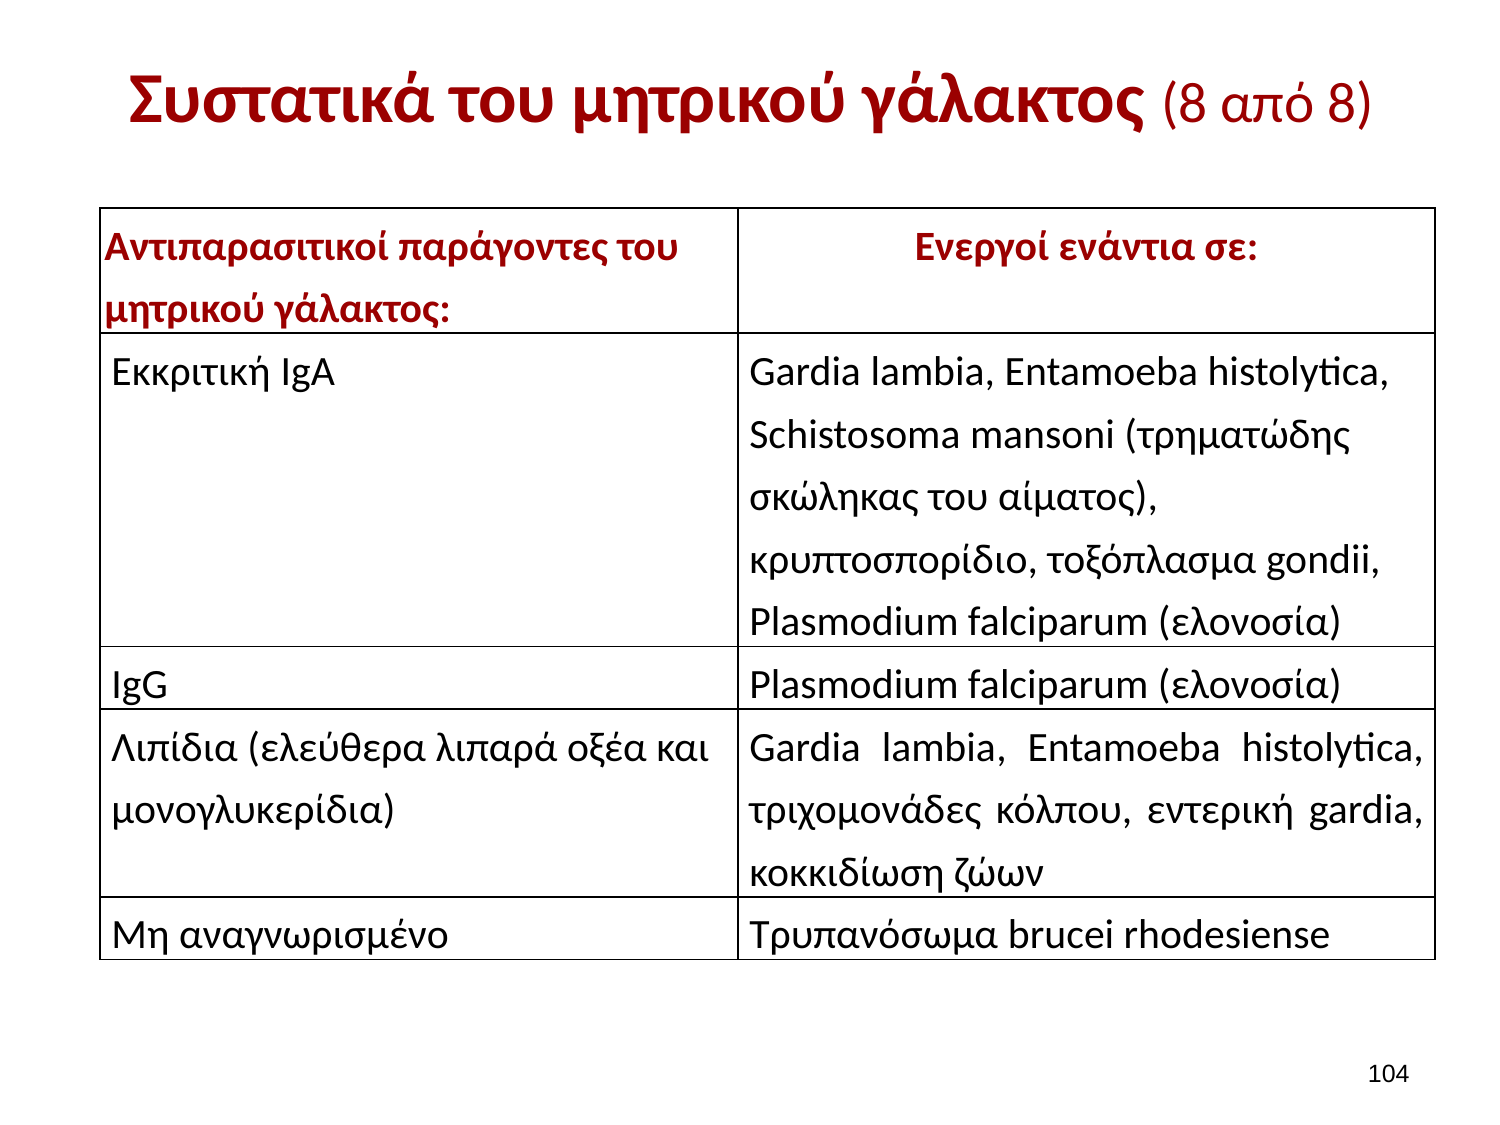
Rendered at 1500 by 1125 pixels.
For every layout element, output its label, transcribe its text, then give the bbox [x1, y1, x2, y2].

table_header Αντιπαρασιτικοί παράγοντες του μητρικού γάλακτος: [101, 209, 737, 332]
table_cell Τρυπανόσωμα brucei rhodesiense [739, 898, 1434, 959]
table_header Ενεργοί ενάντια σε: [739, 209, 1434, 332]
table_cell Μη αναγνωρισμένο [101, 898, 737, 959]
slide_number 103 [1074, 1042, 1425, 1103]
table_cell Εκκριτική IgA [101, 334, 737, 646]
table_cell IgG [101, 647, 737, 708]
table_cell Λιπίδια (ελεύθερα λιπαρά οξέα και μονογλυκερίδια) [101, 710, 737, 896]
title Συστατικά του μητρικού γάλακτος (8 από 8) [76, 19, 1427, 169]
table_cell Plasmodium falciparum (ελονοσία) [739, 647, 1434, 708]
table_cell Gardia lambia, Entamoeba histolytica, Schistosoma mansoni (τρηματώδης σκώληκας του αίματος), κρυπτοσπορίδιο, τοξόπλασμα gondii, Plasmodium falciparum (ελονοσία) [739, 334, 1434, 646]
table_cell Gardia lambia, Entamoeba histolytica, τριχομονάδες κόλπου, εντερική gardia, κοκκιδίωση ζώων [739, 710, 1434, 896]
